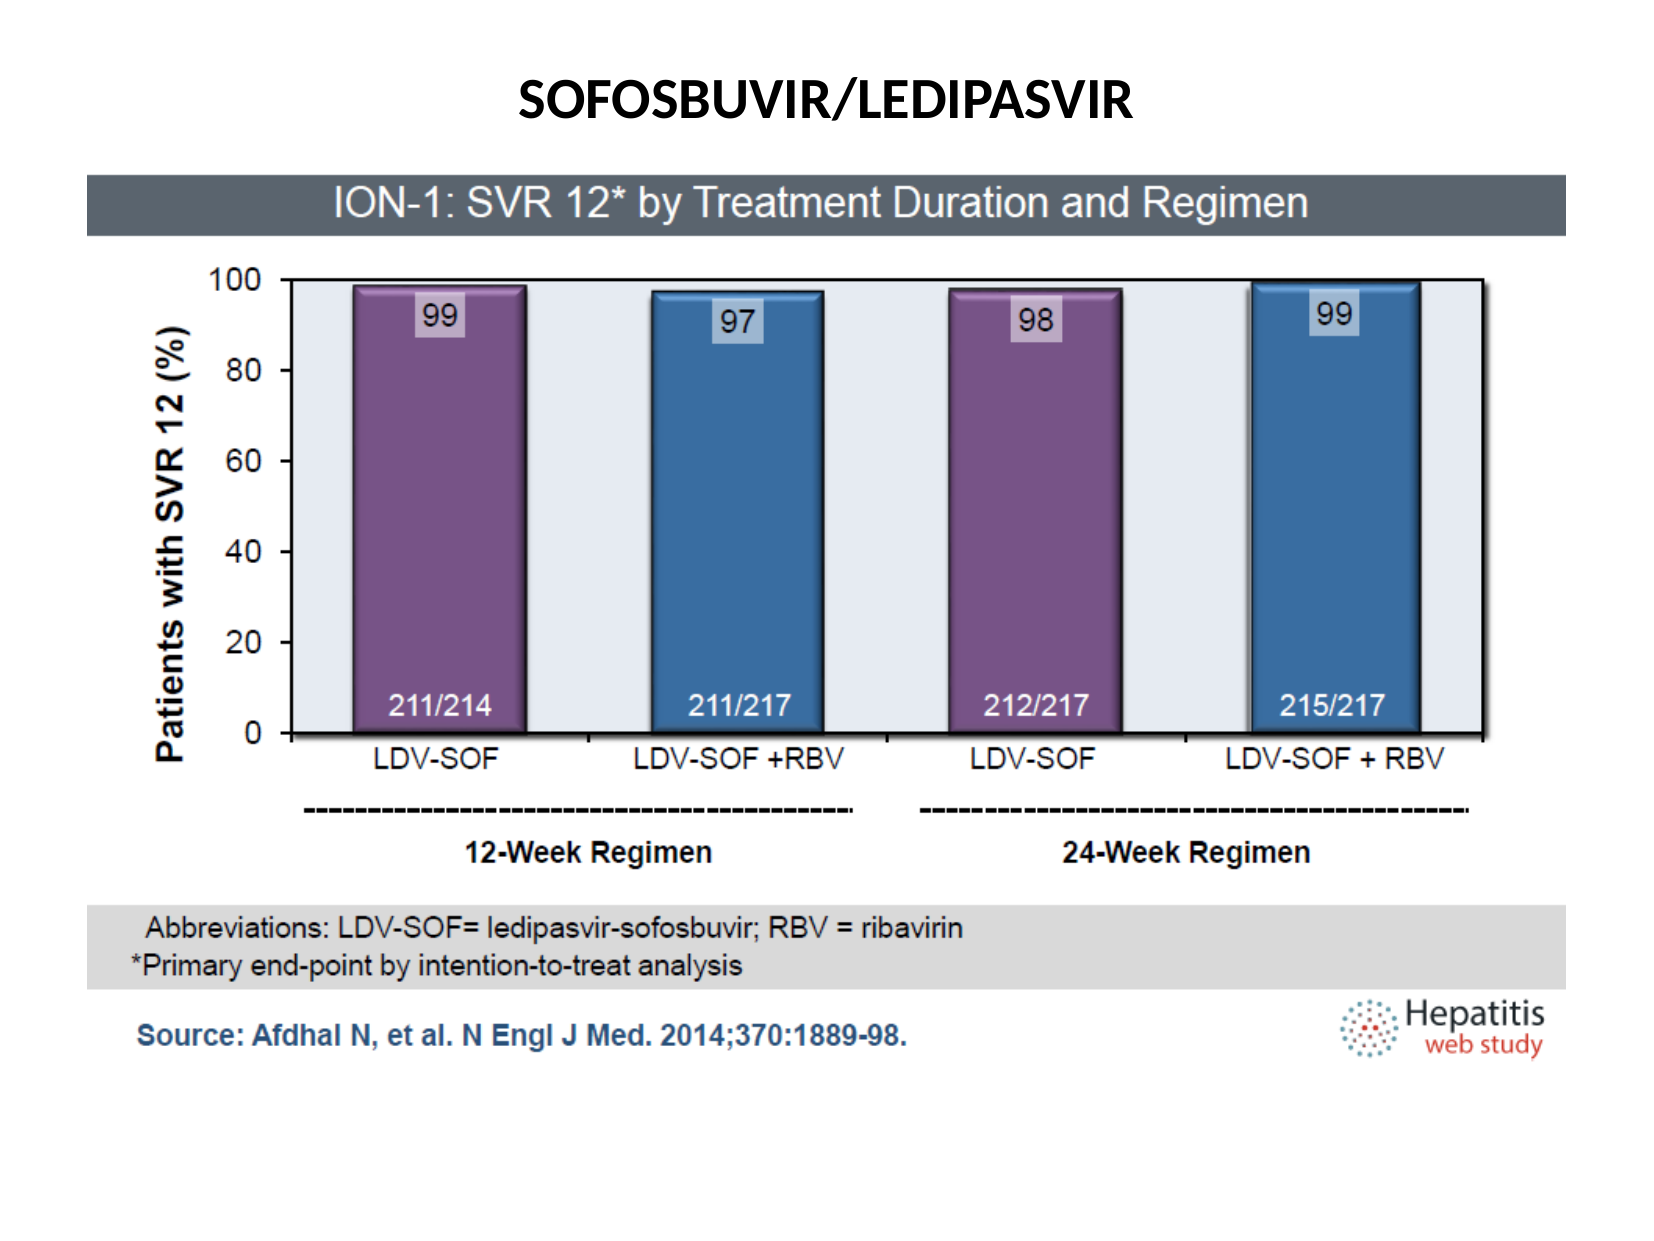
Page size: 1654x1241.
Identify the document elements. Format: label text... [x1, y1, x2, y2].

text_box SOFOSBUVIR/LEDIPASVIR [503, 53, 1150, 138]
picture [87, 168, 1567, 1071]
